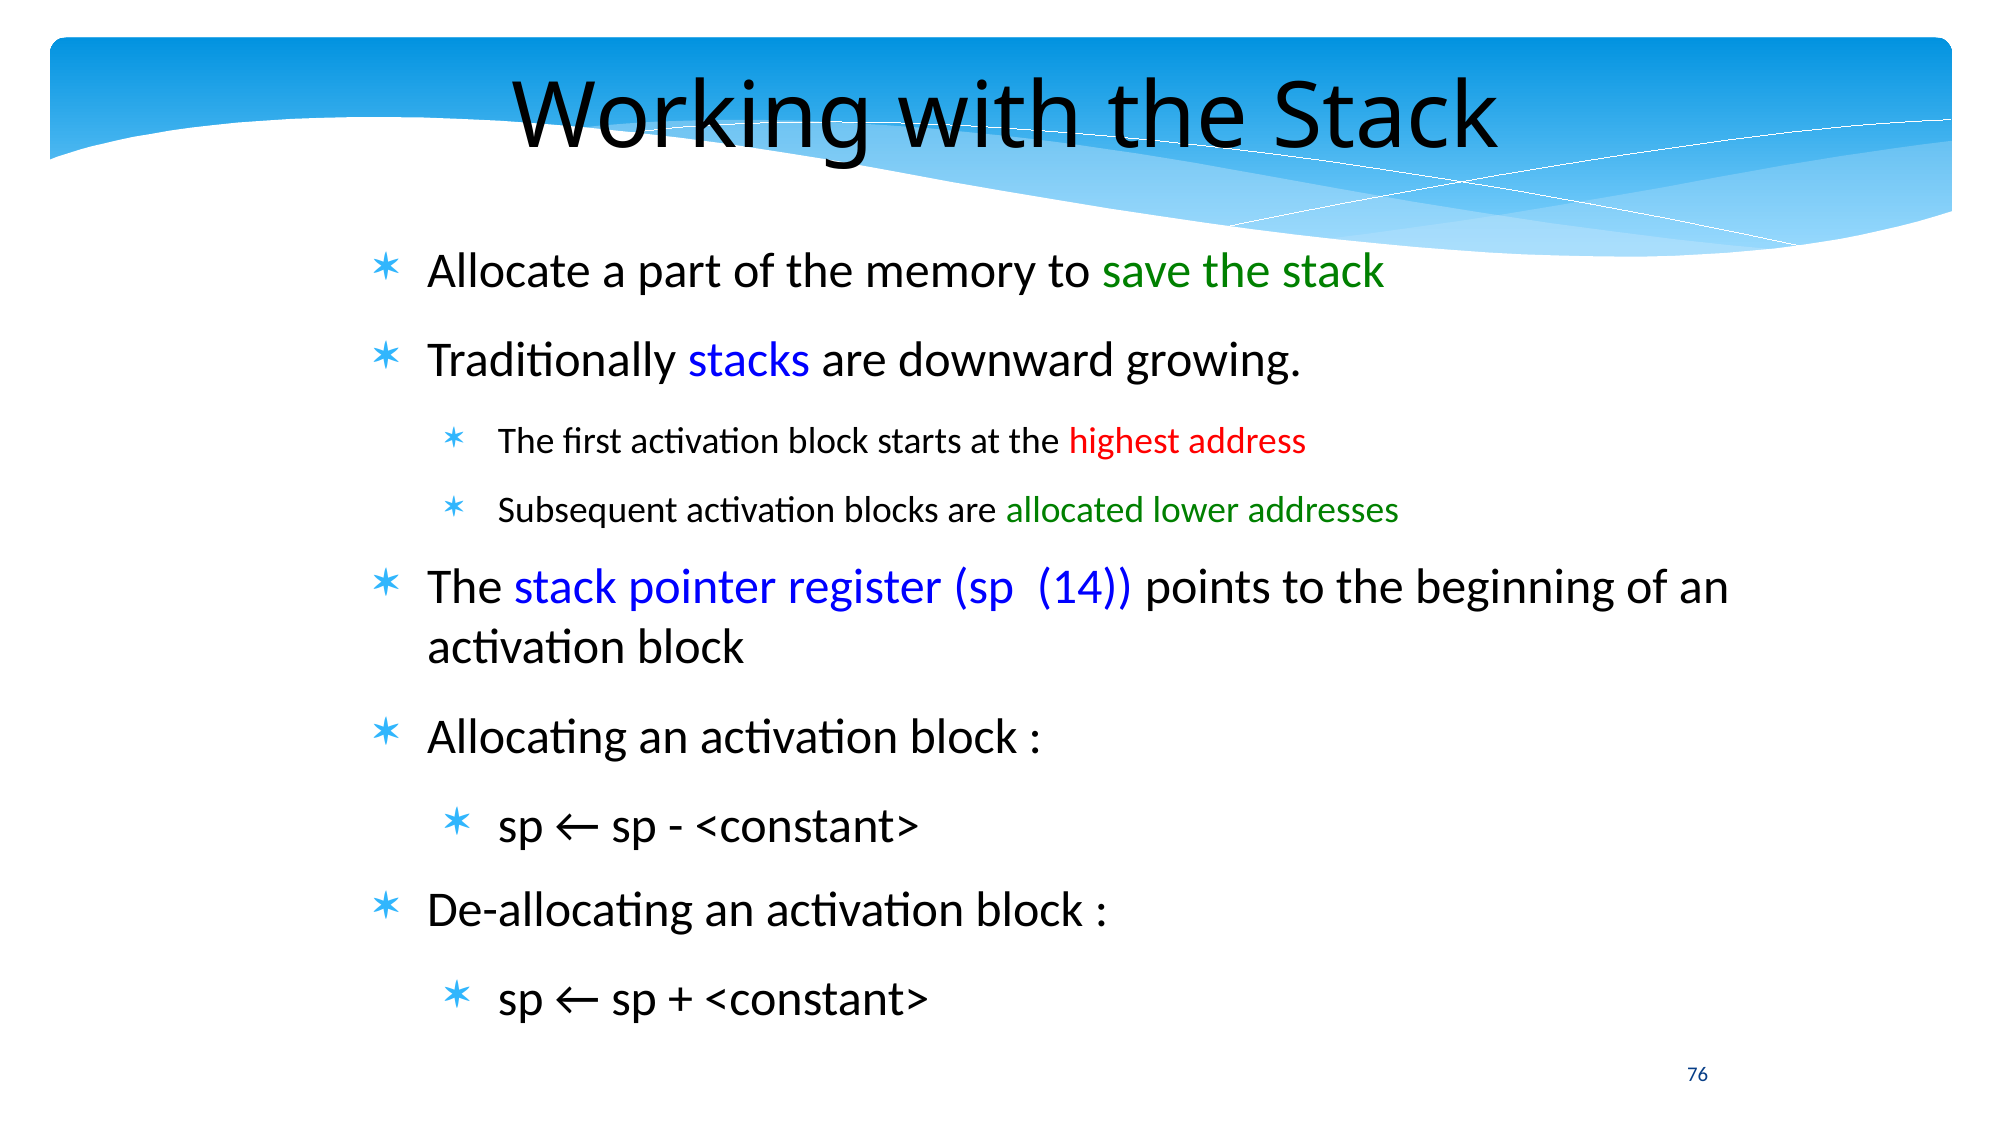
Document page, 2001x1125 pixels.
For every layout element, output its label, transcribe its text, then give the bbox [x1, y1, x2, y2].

list Allocate a part of the memory to save the stack Traditionally stacks are downward growing. The first activation block starts at the highest address Subsequent activation blocks are allocated lower addresses The stack pointer register (sp (14)) points to the beginning of an activation block Allocating an activation block : sp ← sp - <constant> De-allocating an activation block : sp ← sp + <constant> [356, 237, 1763, 980]
title Working with the Stack [287, 33, 1725, 188]
slide_number 76 [1651, 1042, 1744, 1103]
